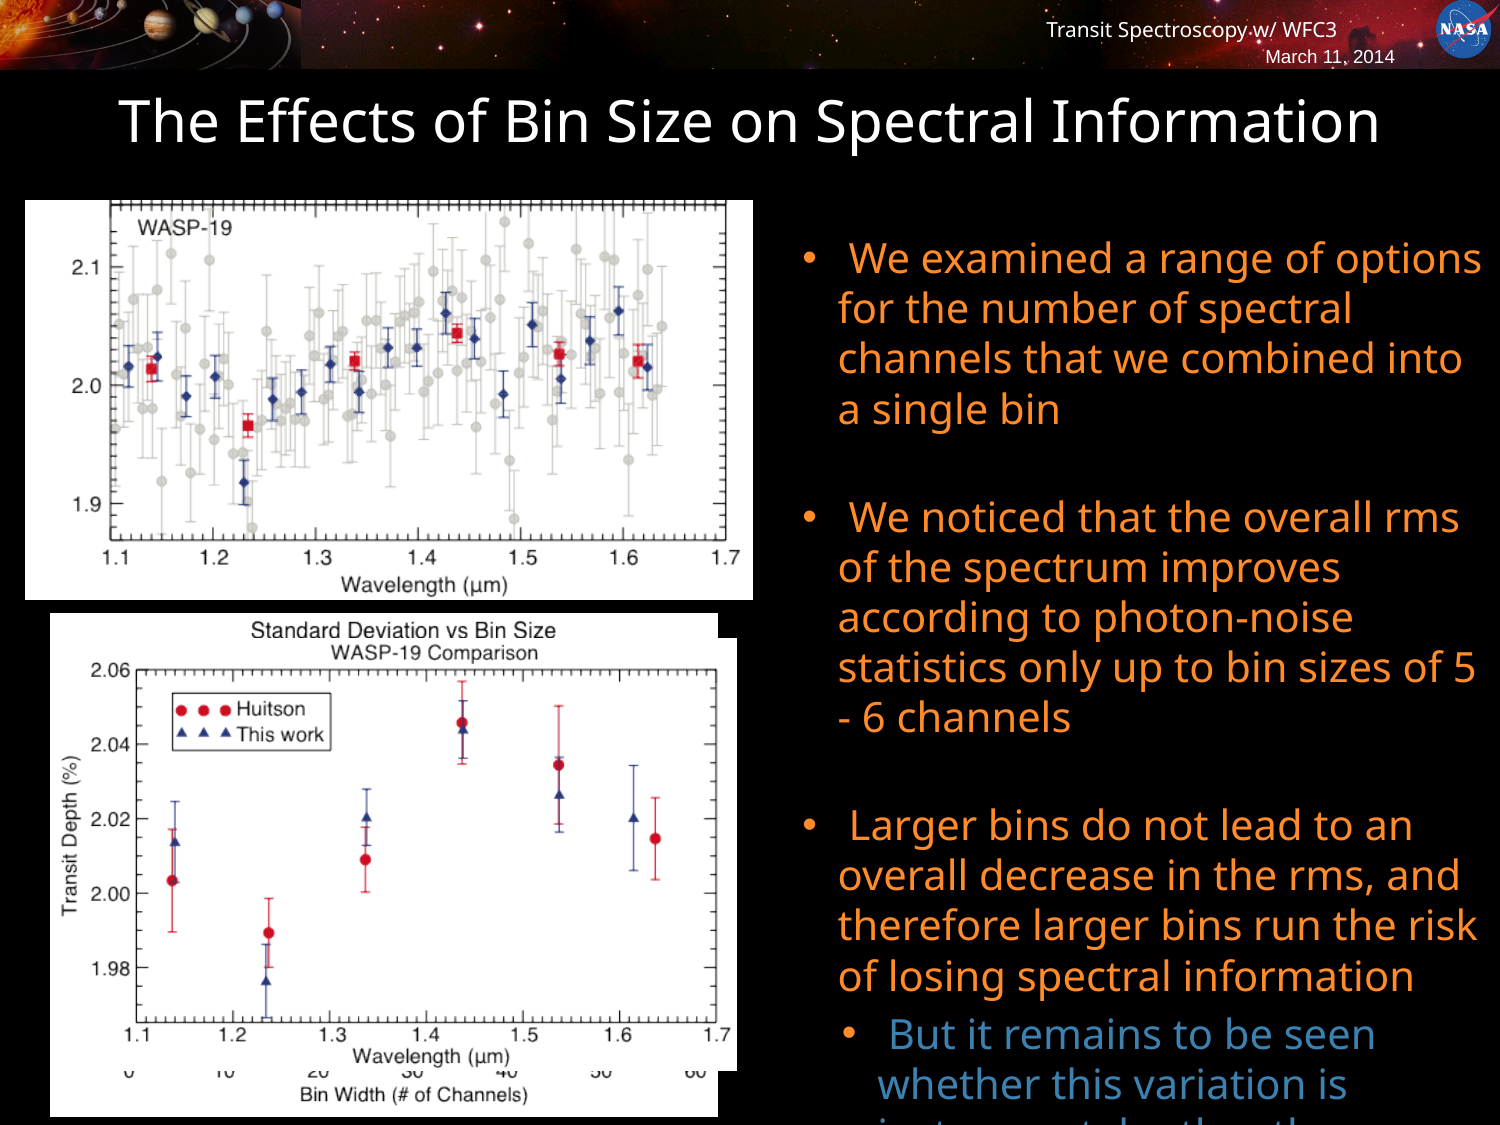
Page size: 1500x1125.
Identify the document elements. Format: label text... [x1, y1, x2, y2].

picture [49, 612, 738, 1117]
text_box The Effects of Bin Size on Spectral Information [0, 87, 1500, 150]
picture [0, 0, 1500, 70]
picture [24, 199, 754, 601]
text_box We examined a range of options for the number of spectral channels that we combined into a single bin We noticed that the overall rms of the spectrum improves according to photon-noise statistics only up to bin sizes of 5 - 6 channels Larger bins do not lead to an overall decrease in the rms, and therefore larger bins run the risk of losing spectral information But it remains to be seen whether this variation is instrumental rather than astrophysical… [787, 224, 1500, 1038]
